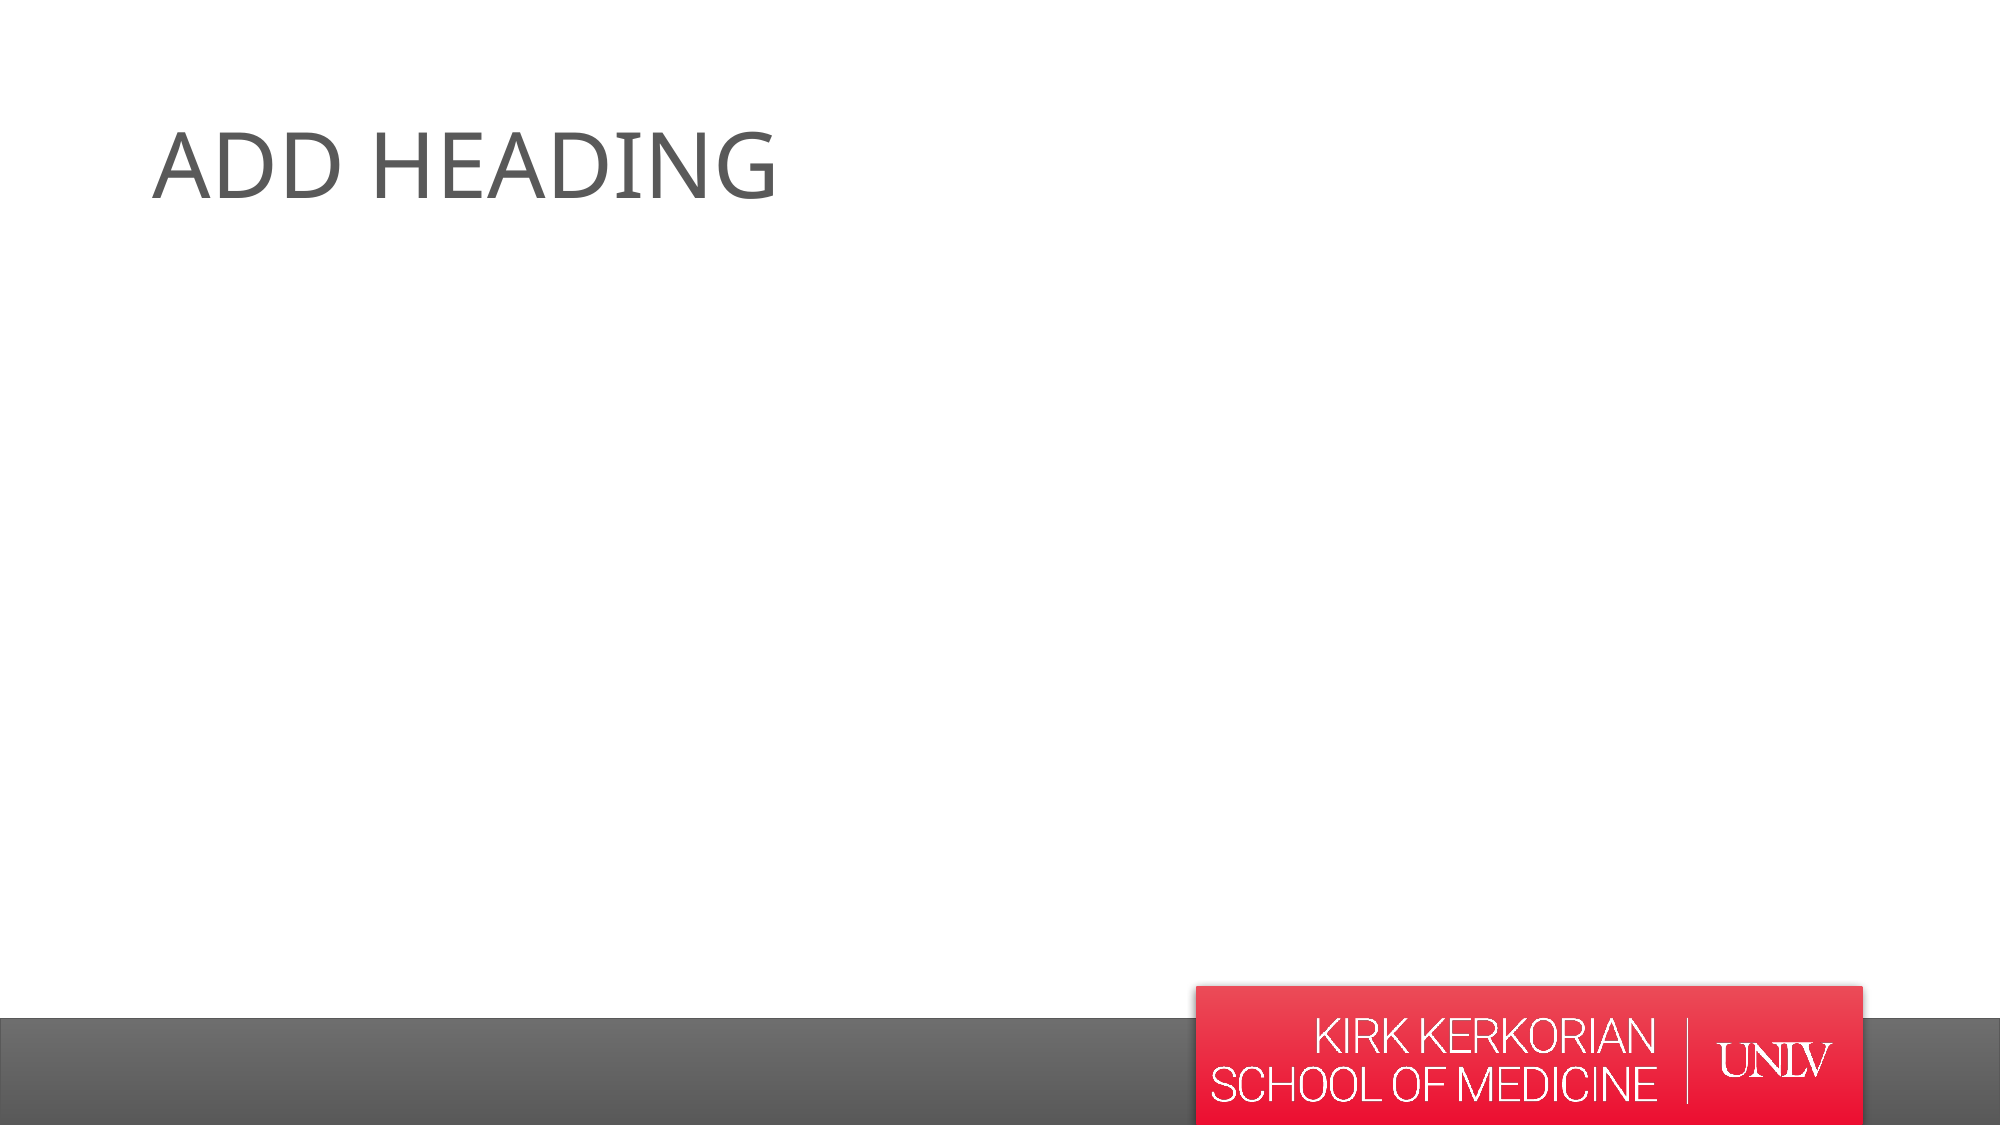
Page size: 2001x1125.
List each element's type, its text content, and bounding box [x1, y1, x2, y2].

picture [1196, 1007, 1848, 1113]
title Add heading [137, 59, 1863, 278]
